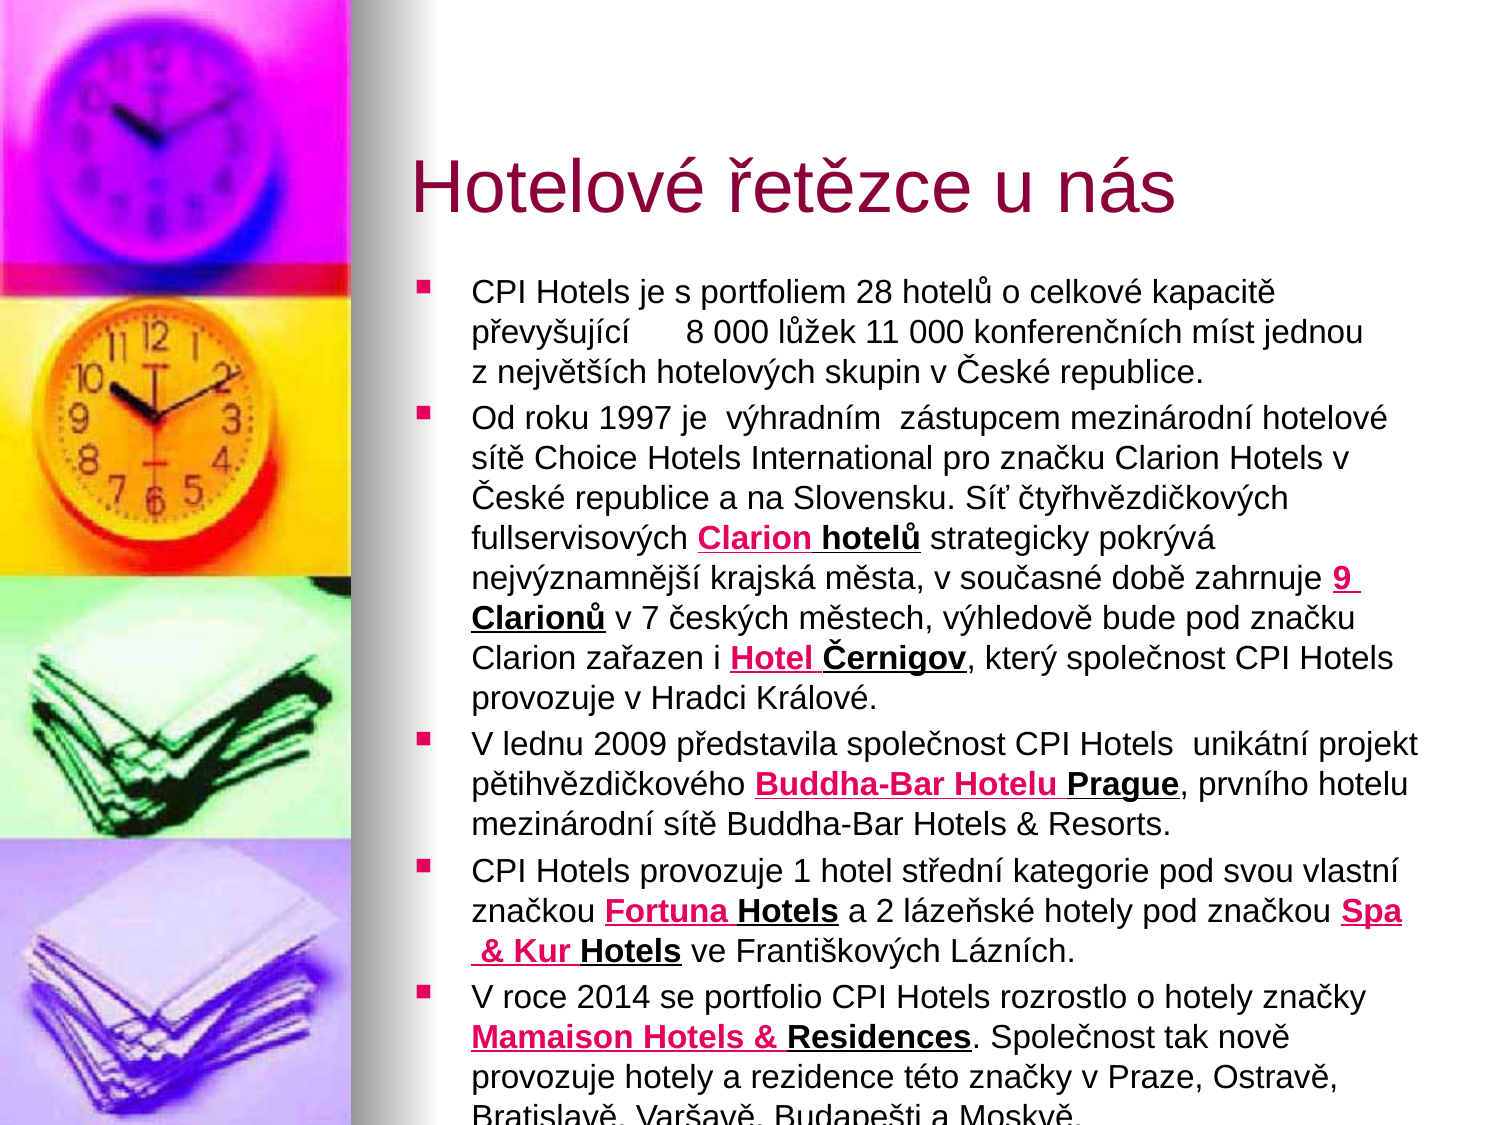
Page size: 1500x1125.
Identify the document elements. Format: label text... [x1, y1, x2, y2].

list CPI Hotels je s portfoliem 28 hotelů o celkové kapacitě převyšující 8 000 lůžek 11 000 konferenčních míst jednou z největších hotelových skupin v České republice. Od roku 1997 je výhradním zástupcem mezinárodní hotelové sítě Choice Hotels International pro značku Clarion Hotels v České republice a na Slovensku. Síť čtyřhvězdičkových fullservisových Clarion hotelů strategicky pokrývá nejvýznamnější krajská města, v současné době zahrnuje 9 Clarionů v 7 českých městech, výhledově bude pod značku Clarion zařazen i Hotel Černigov, který společnost CPI Hotels provozuje v Hradci Králové. V lednu 2009 představila společnost CPI Hotels unikátní projekt pětihvězdičkového Buddha-Bar Hotelu Prague, prvního hotelu mezinárodní sítě Buddha-Bar Hotels & Resorts. CPI Hotels provozuje 1 hotel střední kategorie pod svou vlastní značkou Fortuna Hotels a 2 lázeňské hotely pod značkou Spa & Kur Hotels ve Františkových Lázních. V roce 2014 se portfolio CPI Hotels rozrostlo o hotely značky Mamaison Hotels & Residences. Společnost tak nově provozuje hotely a rezidence této značky v Praze, Ostravě, Bratislavě, Varšavě, Budapešti a Moskvě. Portfolium CPI Hotels doplňuje nabídka dlouhodobého a cenově přijatelného ubytování pod značkou Ubytovny.cz. [399, 262, 1451, 1001]
title Hotelové řetězce u nás [395, 42, 1446, 243]
picture [0, 0, 351, 1125]
